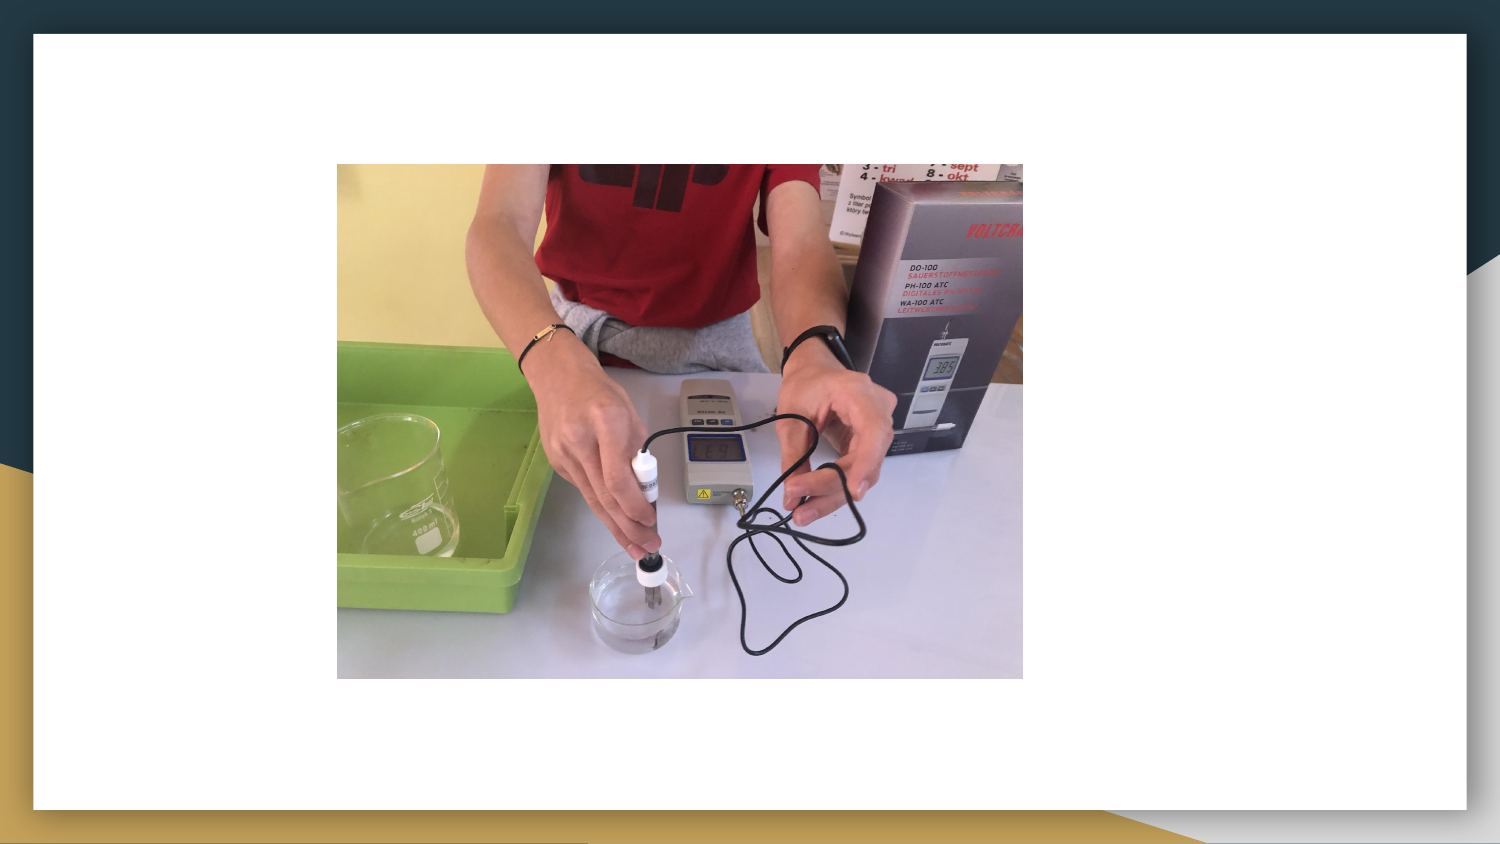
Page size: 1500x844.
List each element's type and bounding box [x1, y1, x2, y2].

picture [337, 164, 1024, 680]
